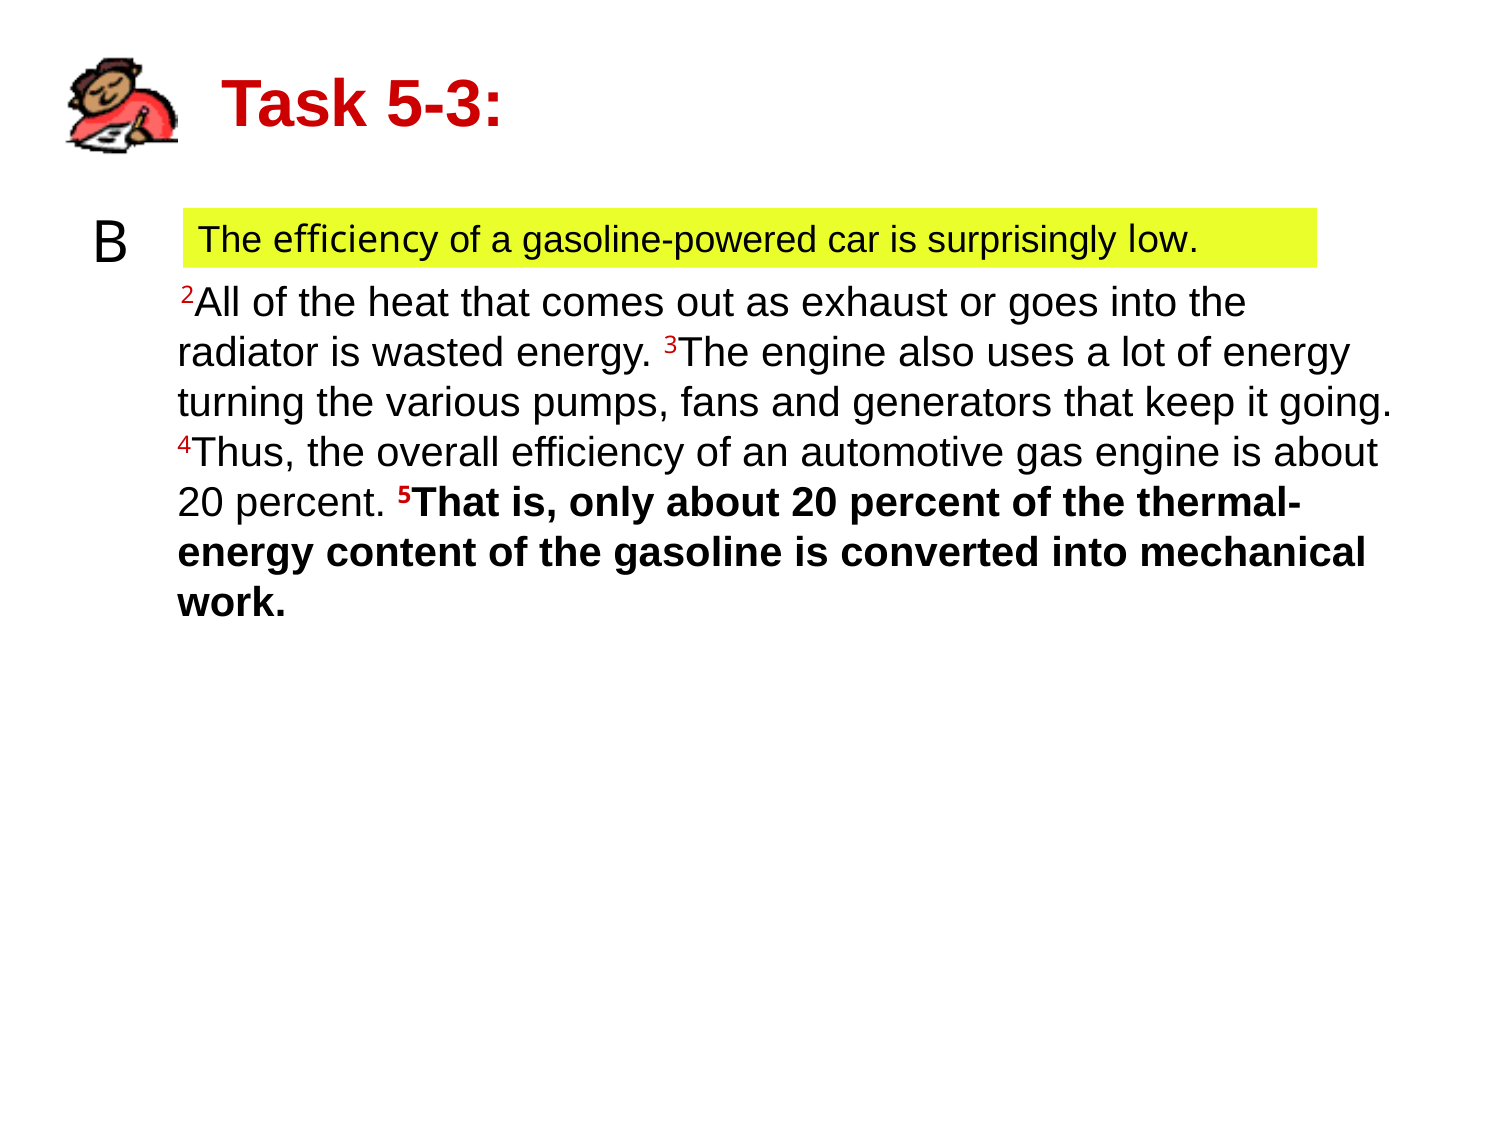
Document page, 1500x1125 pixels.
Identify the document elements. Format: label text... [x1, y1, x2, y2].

text_box The efficiency of a gasoline-powered car is surprisingly low. [183, 207, 1317, 268]
title Task 5-3: [206, 50, 1425, 150]
picture [64, 54, 178, 163]
text_box B [76, 196, 184, 282]
text_box 2All of the heat that comes out as exhaust or goes into the radiator is wasted energy. 3The engine also uses a lot of energy turning the various pumps, fans and generators that keep it going. 4Thus, the overall efficiency of an automotive gas engine is about 20 percent. 5That is, only about 20 percent of the thermal-energy content of the gasoline is converted into mechanical work. [147, 267, 1412, 933]
